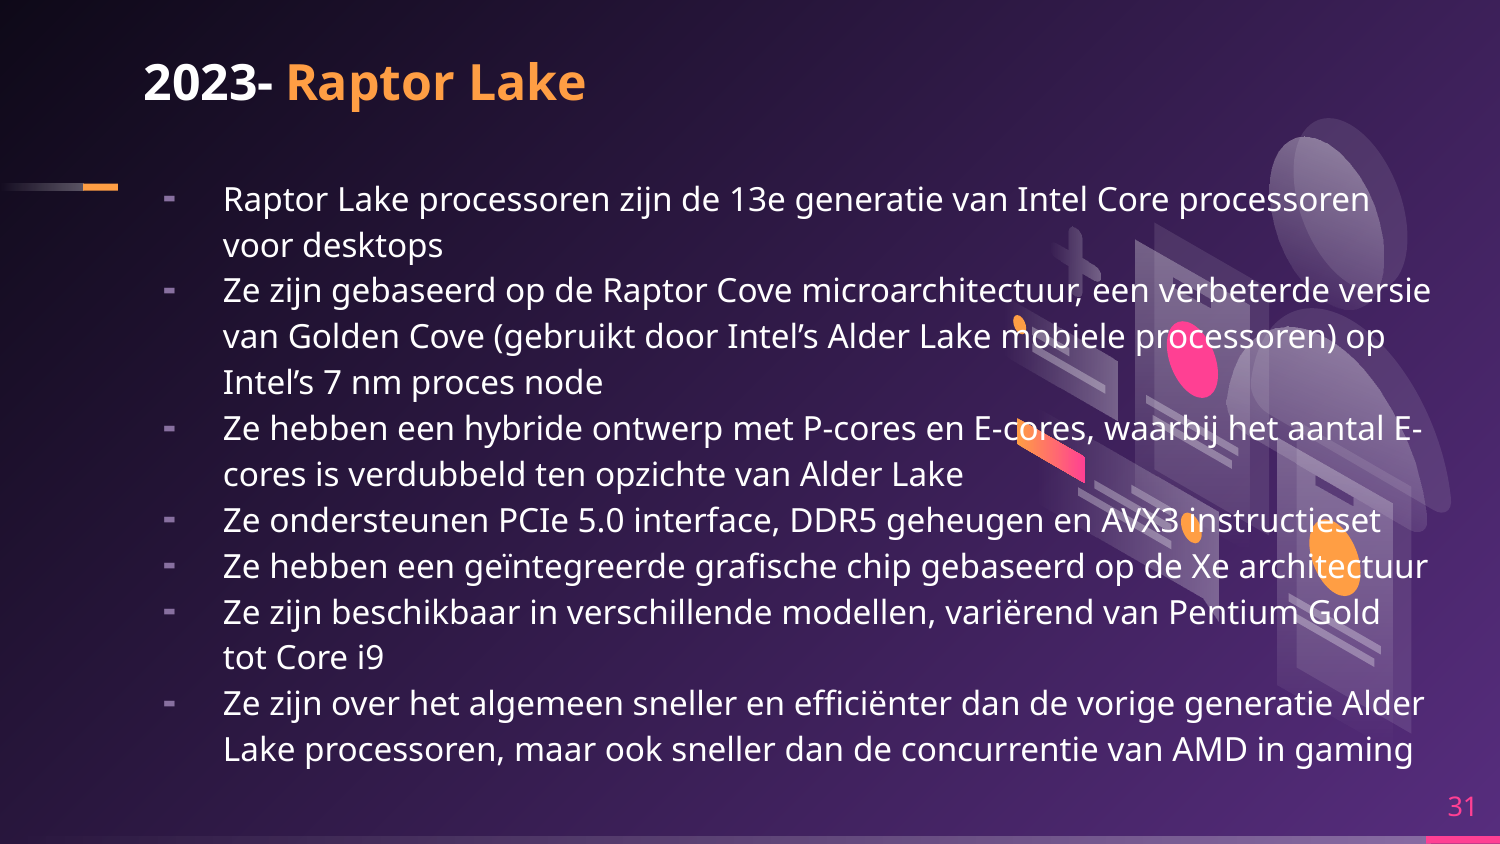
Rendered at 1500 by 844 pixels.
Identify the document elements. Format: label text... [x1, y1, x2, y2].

slide_number 31 [1426, 779, 1500, 837]
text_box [1002, 117, 1452, 751]
list Raptor Lake processoren zijn de 13e generatie van Intel Core processoren voor desktops Ze zijn gebaseerd op de Raptor Cove microarchitectuur, een verbeterde versie van Golden Cove (gebruikt door Intel’s Alder Lake mobiele processoren) op Intel’s 7 nm proces node Ze hebben een hybride ontwerp met P-cores en E-cores, waarbij het aantal E-cores is verdubbeld ten opzichte van Alder Lake Ze ondersteunen PCIe 5.0 interface, DDR5 geheugen en AVX3 instructieset Ze hebben een geïntegreerde grafische chip gebaseerd op de Xe architectuur Ze zijn beschikbaar in verschillende modellen, variërend van Pentium Gold tot Core i9 Ze zijn over het algemeen sneller en efficiënter dan de vorige generatie Alder Lake processoren, maar ook sneller dan de concurrentie van AMD in gaming [147, 171, 1435, 813]
title 2023- Raptor Lake [132, 46, 1004, 112]
